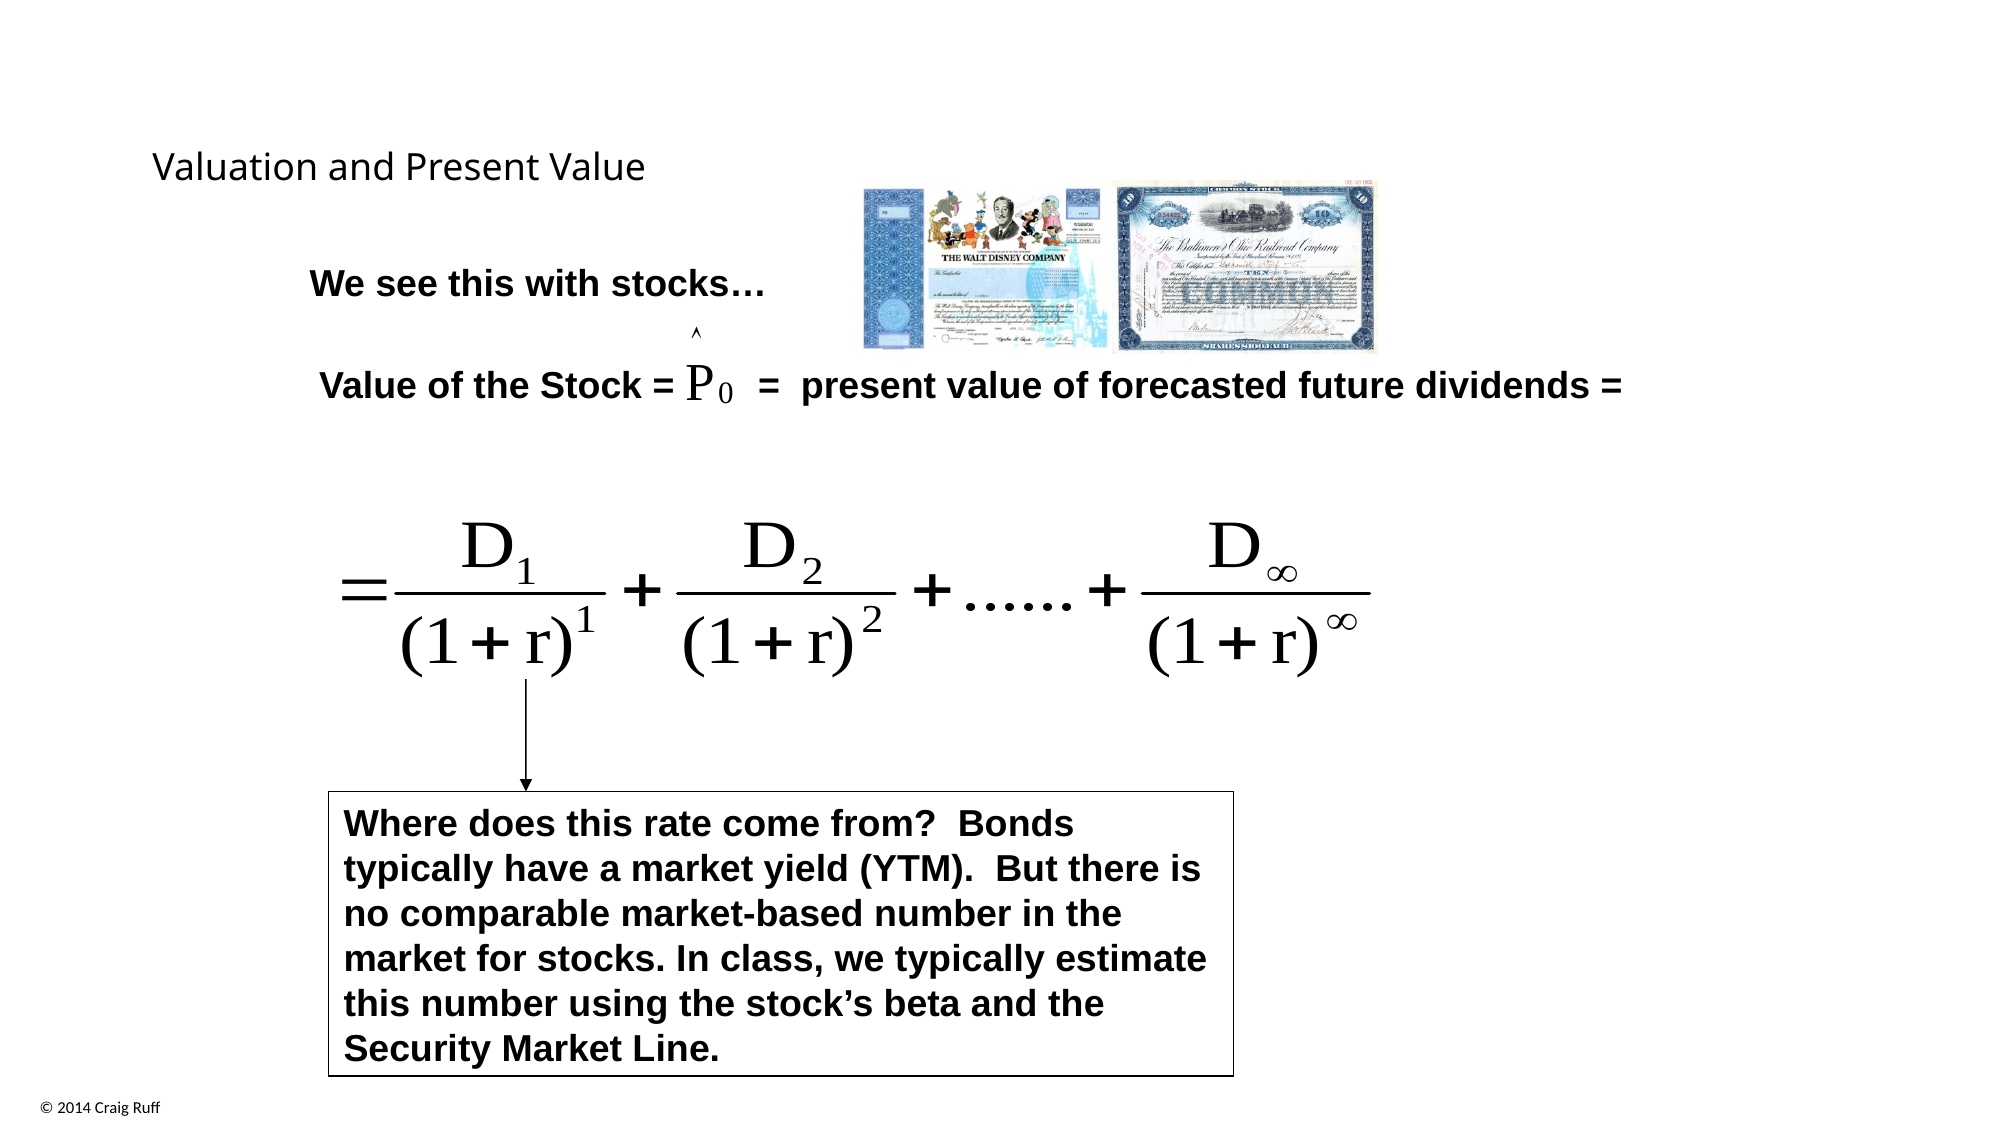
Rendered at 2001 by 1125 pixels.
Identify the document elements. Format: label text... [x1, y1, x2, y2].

title Valuation and Present Value [137, 59, 1863, 278]
picture [855, 180, 1378, 356]
text_box Value of the Stock = [304, 353, 677, 414]
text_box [677, 316, 745, 415]
text_box Where does this rate come from? Bonds typically have a market yield (YTM). But there is no comparable market-based number in the market for stocks. In class, we typically estimate this number using the stock’s beta and the Security Market Line. [328, 791, 1234, 1077]
text_box = present value of forecasted future dividends = [745, 353, 1660, 414]
text_box © 2014 Craig Ruff [0, 1089, 200, 1125]
text_box We see this with stocks… [294, 278, 855, 311]
text_box [519, 690, 533, 791]
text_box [323, 502, 1388, 690]
